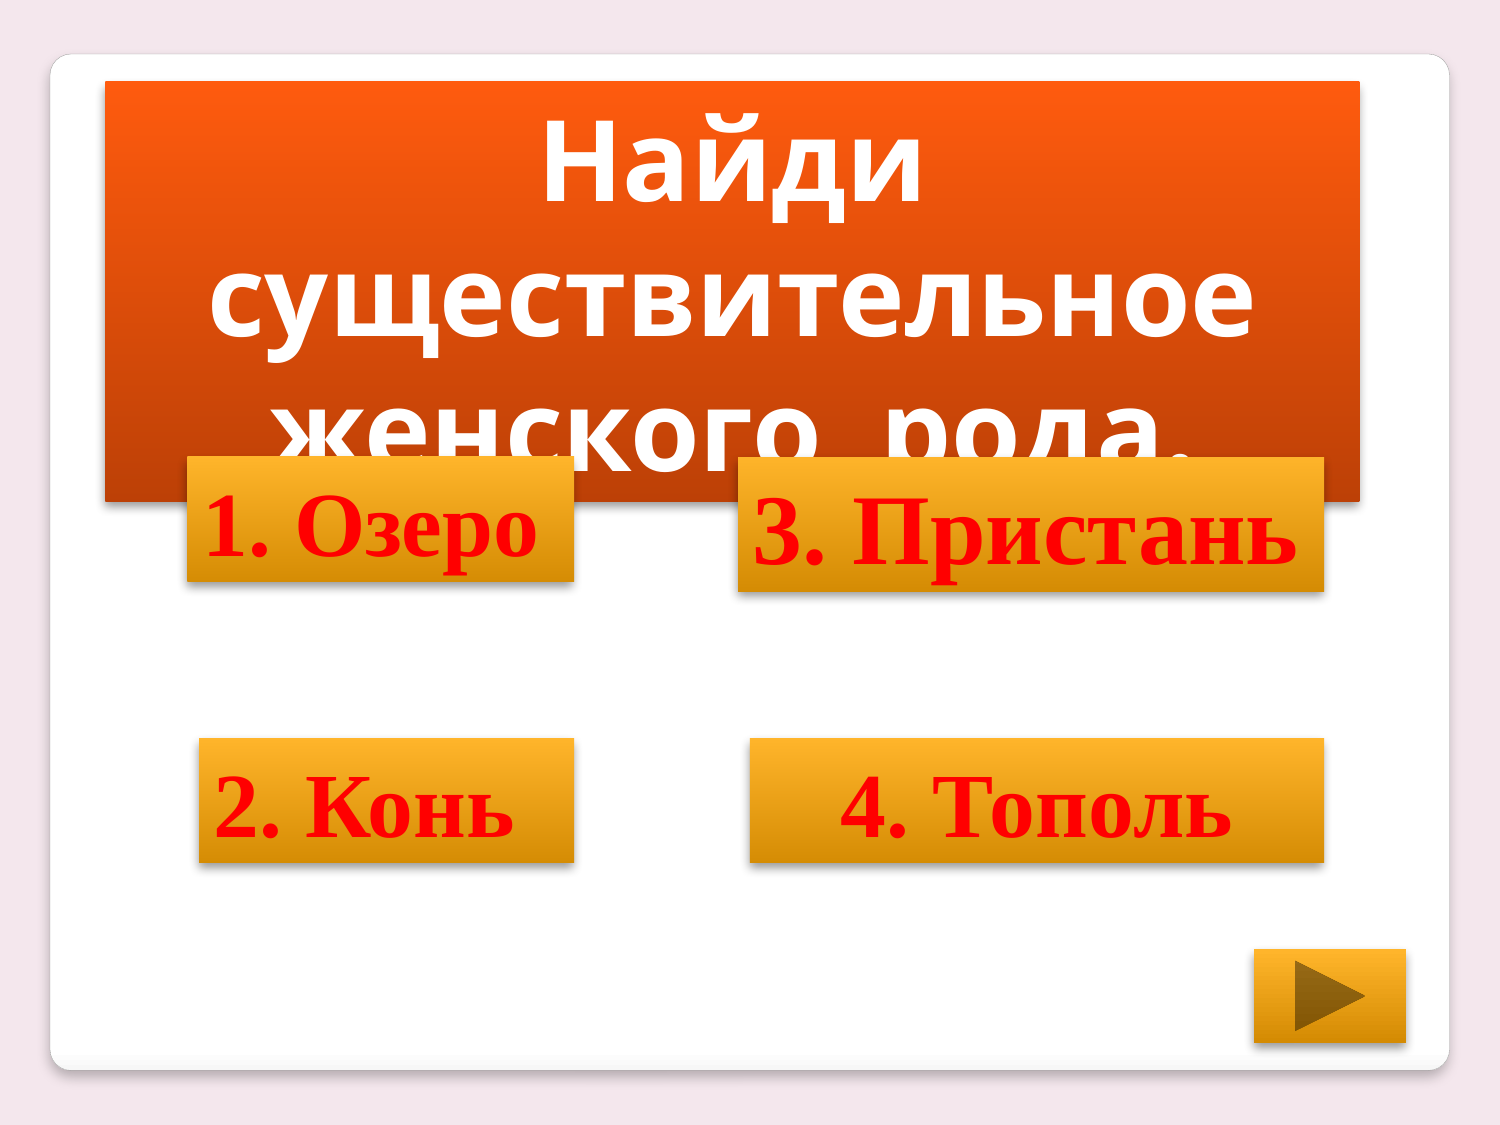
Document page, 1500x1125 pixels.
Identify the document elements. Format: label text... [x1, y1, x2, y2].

text_box 3. Пристань [738, 457, 1325, 592]
text_box 1. Озеро [187, 456, 575, 582]
text_box Найди существительное женского рода. [105, 81, 1360, 502]
text_box 4. Тополь [749, 738, 1325, 863]
text_box 2. Конь [199, 738, 575, 863]
text_box [1253, 949, 1407, 1043]
